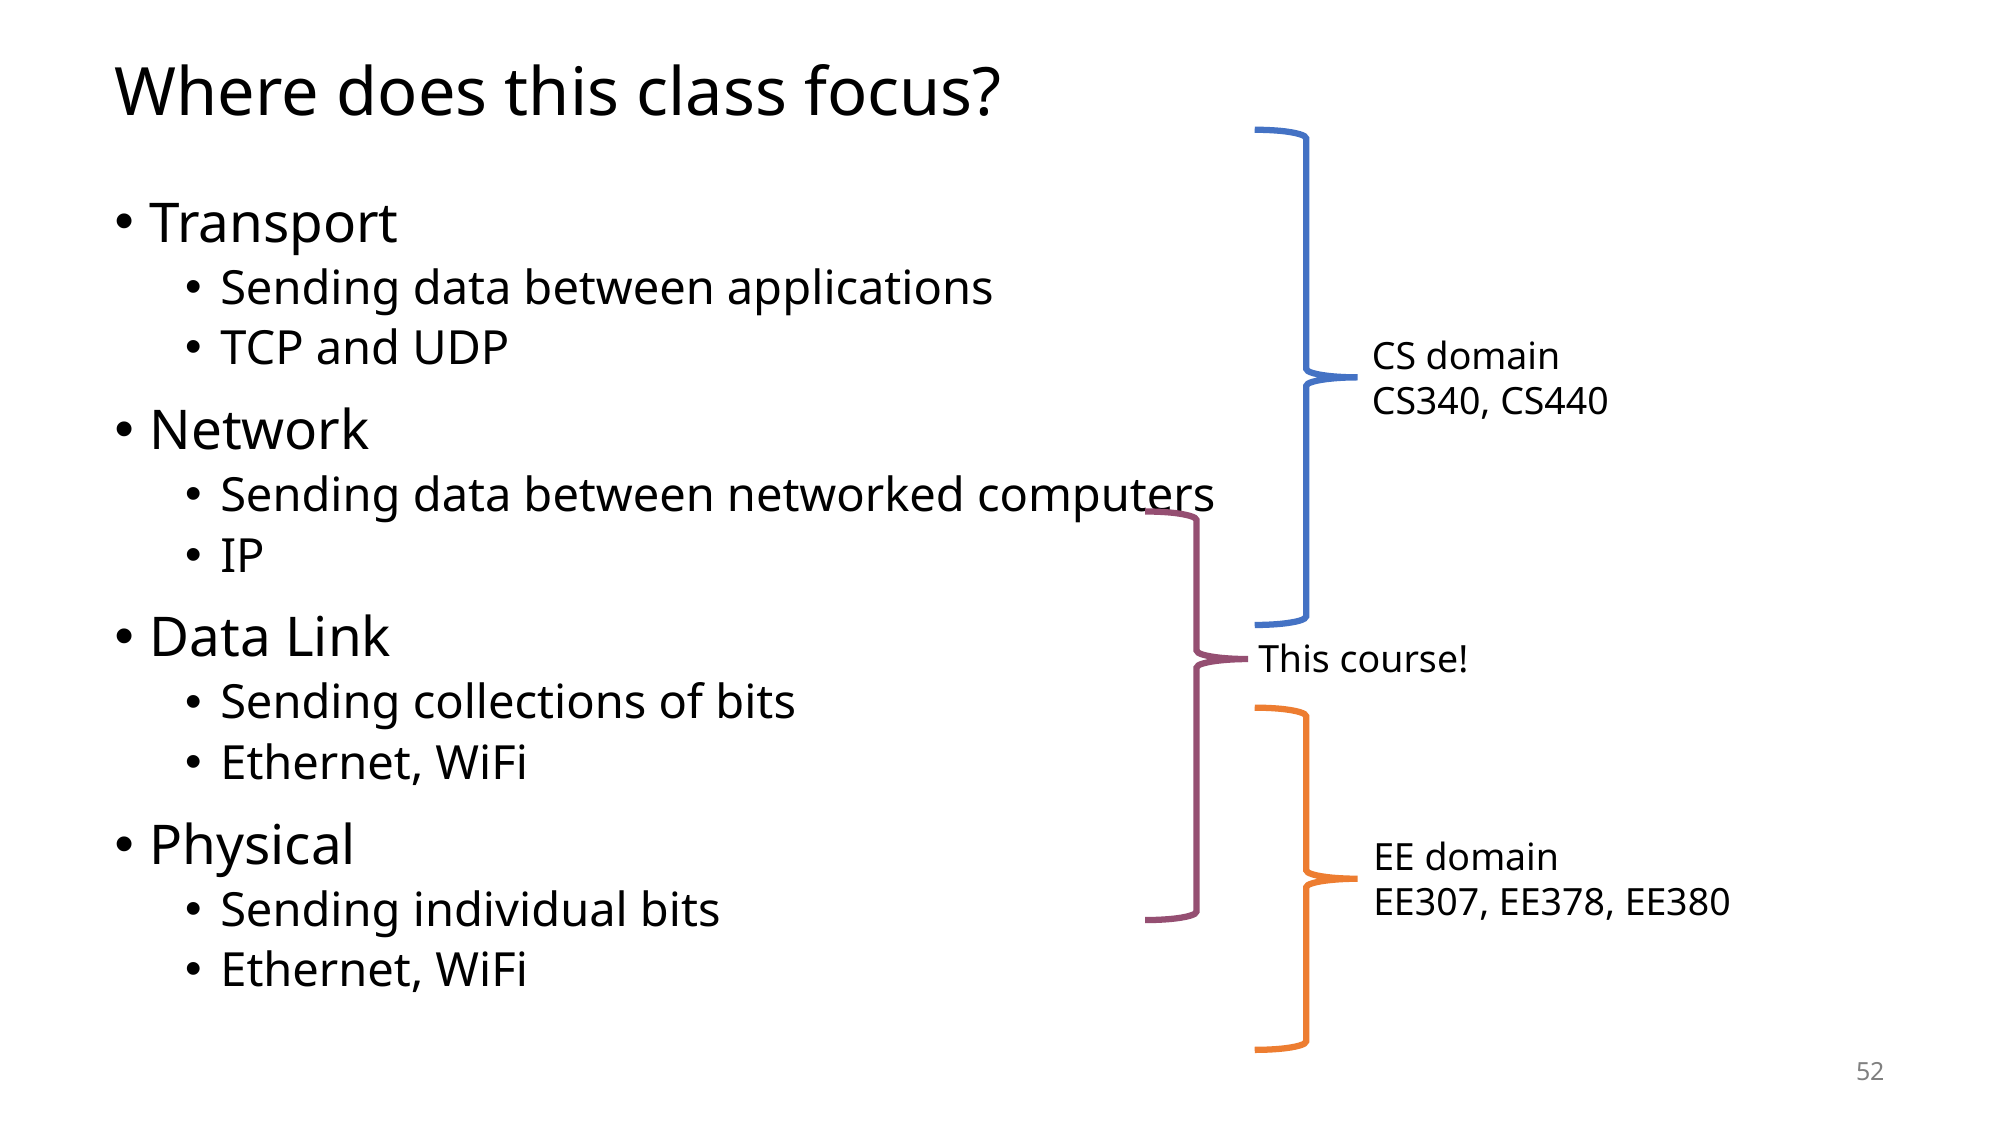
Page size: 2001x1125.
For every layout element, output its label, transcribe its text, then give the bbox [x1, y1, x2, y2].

text_box [1145, 510, 1243, 921]
text_box EE domain EE307, EE378, EE380 [1358, 825, 1746, 931]
text_box [1254, 129, 1357, 626]
list Transport Sending data between applications TCP and UDP Network Sending data between networked computers IP Data Link Sending collections of bits Ethernet, WiFi Physical Sending individual bits Ethernet, WiFi [99, 187, 1900, 1013]
text_box [1254, 707, 1358, 1051]
title Where does this class focus? [99, 37, 1900, 150]
text_box CS domain CS340, CS440 [1357, 324, 1624, 429]
text_box This course! [1243, 627, 1484, 688]
slide_number 52 [1749, 1042, 1900, 1103]
